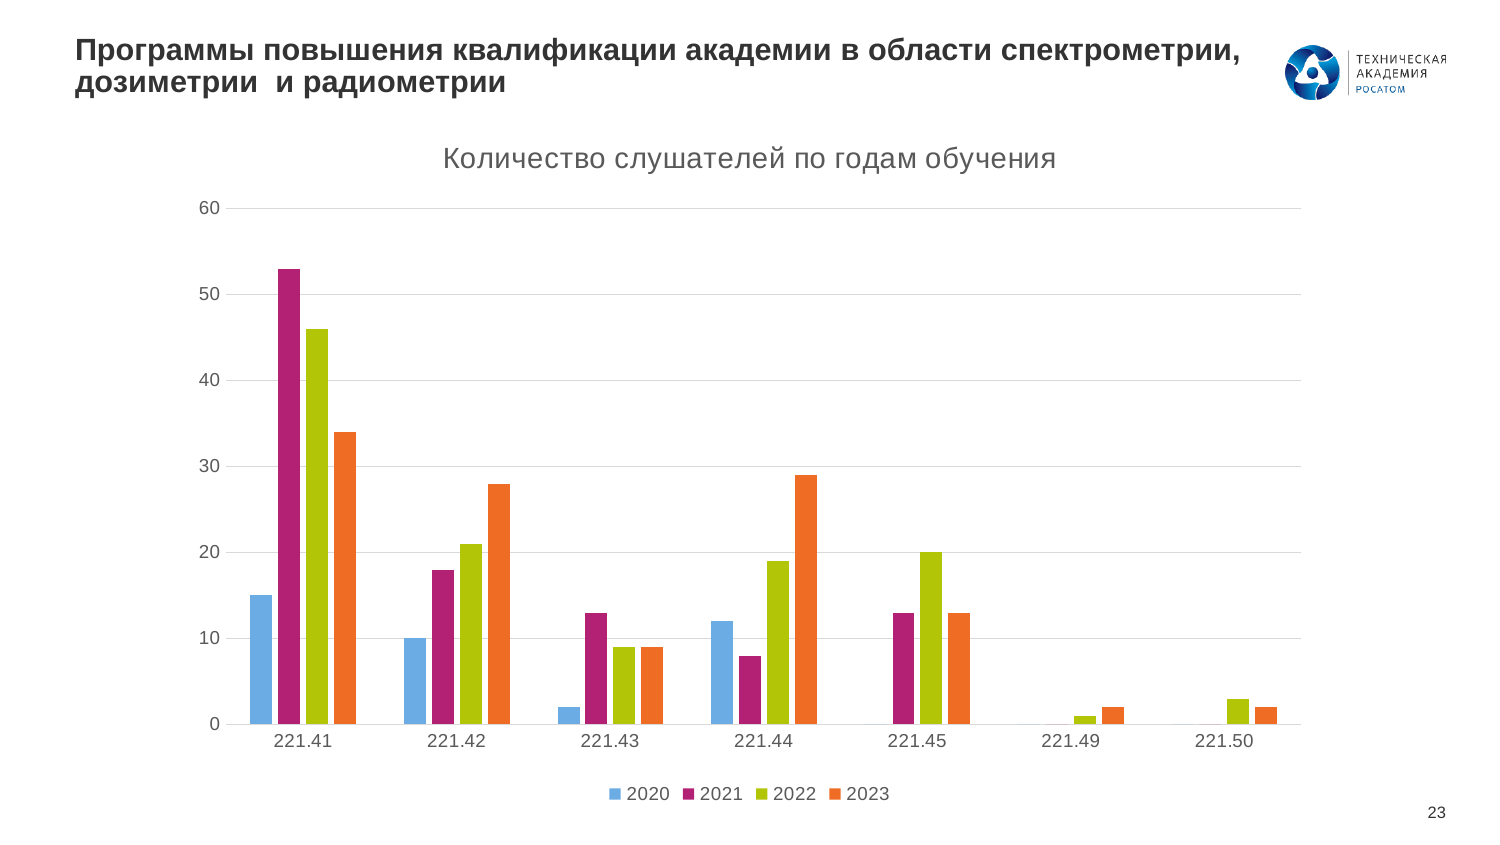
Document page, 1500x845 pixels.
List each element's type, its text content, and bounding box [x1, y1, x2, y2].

chart [175, 110, 1325, 812]
title Программы повышения квалификации академии в области спектрометрии, дозиметрии и радиометрии [75, 33, 1425, 175]
picture [1425, 45, 1446, 100]
slide_number 23 [1340, 802, 1447, 823]
